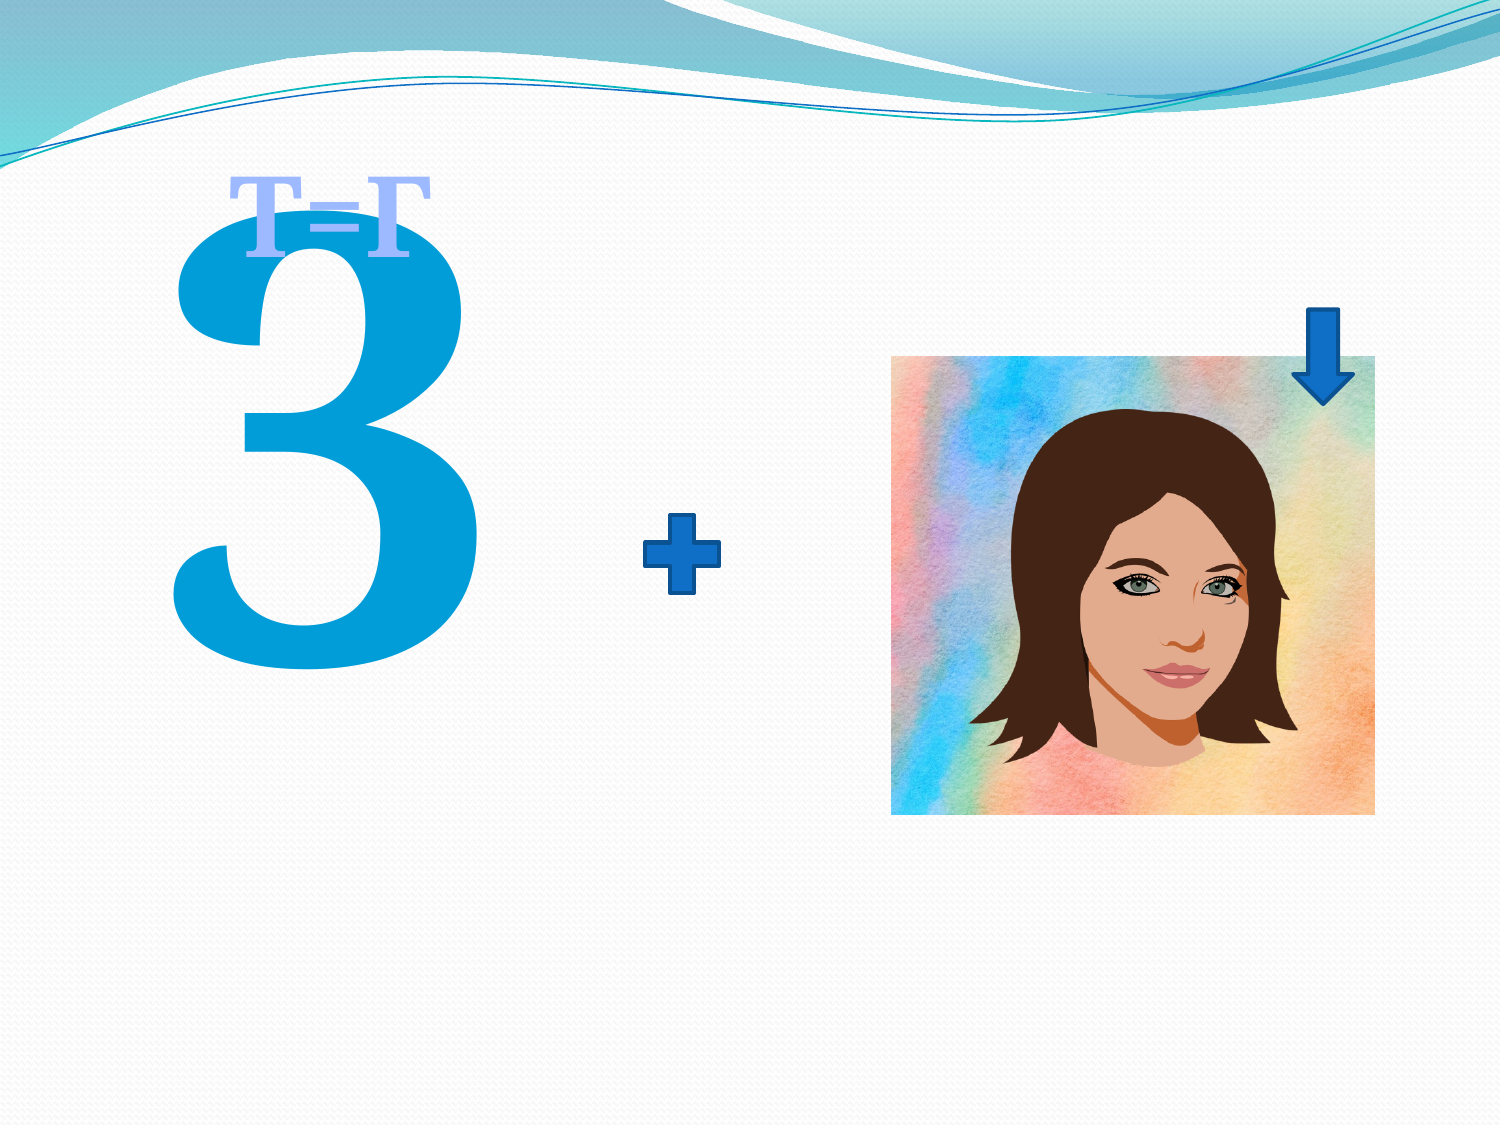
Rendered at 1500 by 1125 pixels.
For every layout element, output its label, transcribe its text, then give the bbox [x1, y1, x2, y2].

text_box [1306, 307, 1341, 355]
text_box [643, 513, 721, 595]
text_box Т=Г [178, 137, 484, 288]
picture [891, 356, 1375, 816]
text_box 3 [85, 30, 577, 796]
